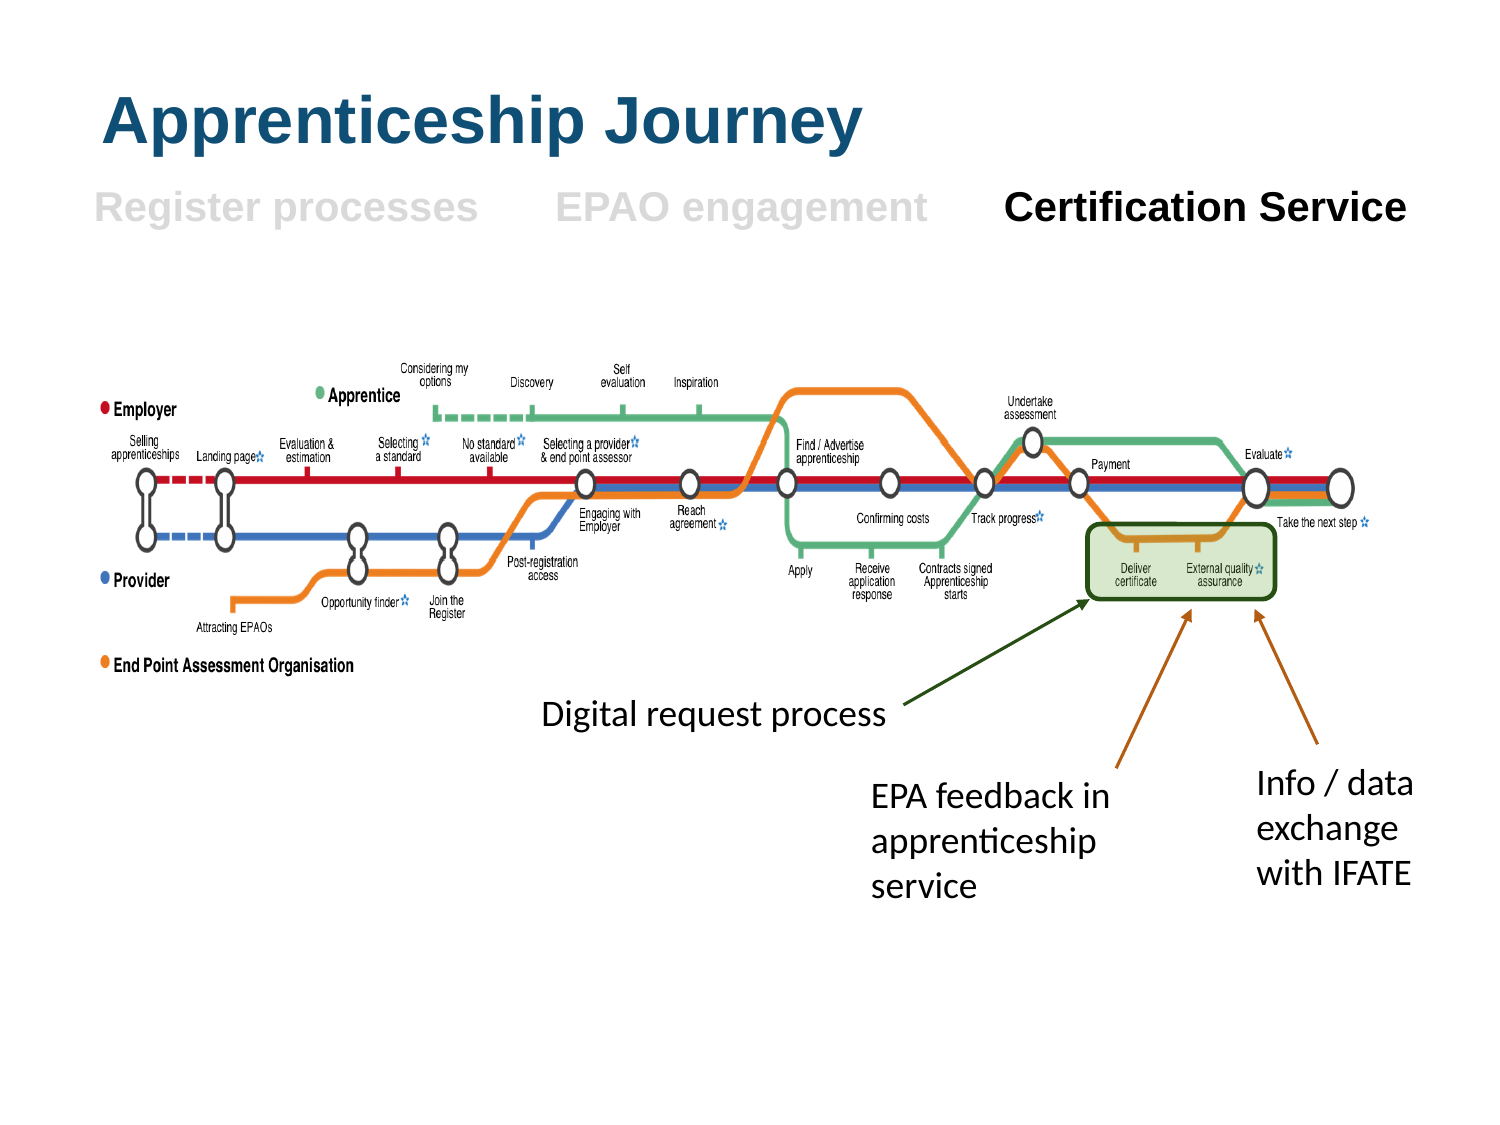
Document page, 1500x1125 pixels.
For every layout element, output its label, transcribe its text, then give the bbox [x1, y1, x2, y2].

list Digital request process [466, 721, 900, 734]
list Info / data exchange with IFATE [1181, 757, 1435, 804]
text_box EPAO engagement [540, 172, 943, 287]
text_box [1115, 608, 1192, 769]
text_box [903, 598, 1090, 706]
text_box Register processes [78, 172, 495, 287]
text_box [74, 349, 1413, 713]
text_box Certification Service [989, 172, 1423, 287]
title Apprenticeship Journey [101, 77, 1399, 159]
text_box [1254, 608, 1318, 745]
list EPA feedback in apprenticeship service [795, 771, 1198, 817]
